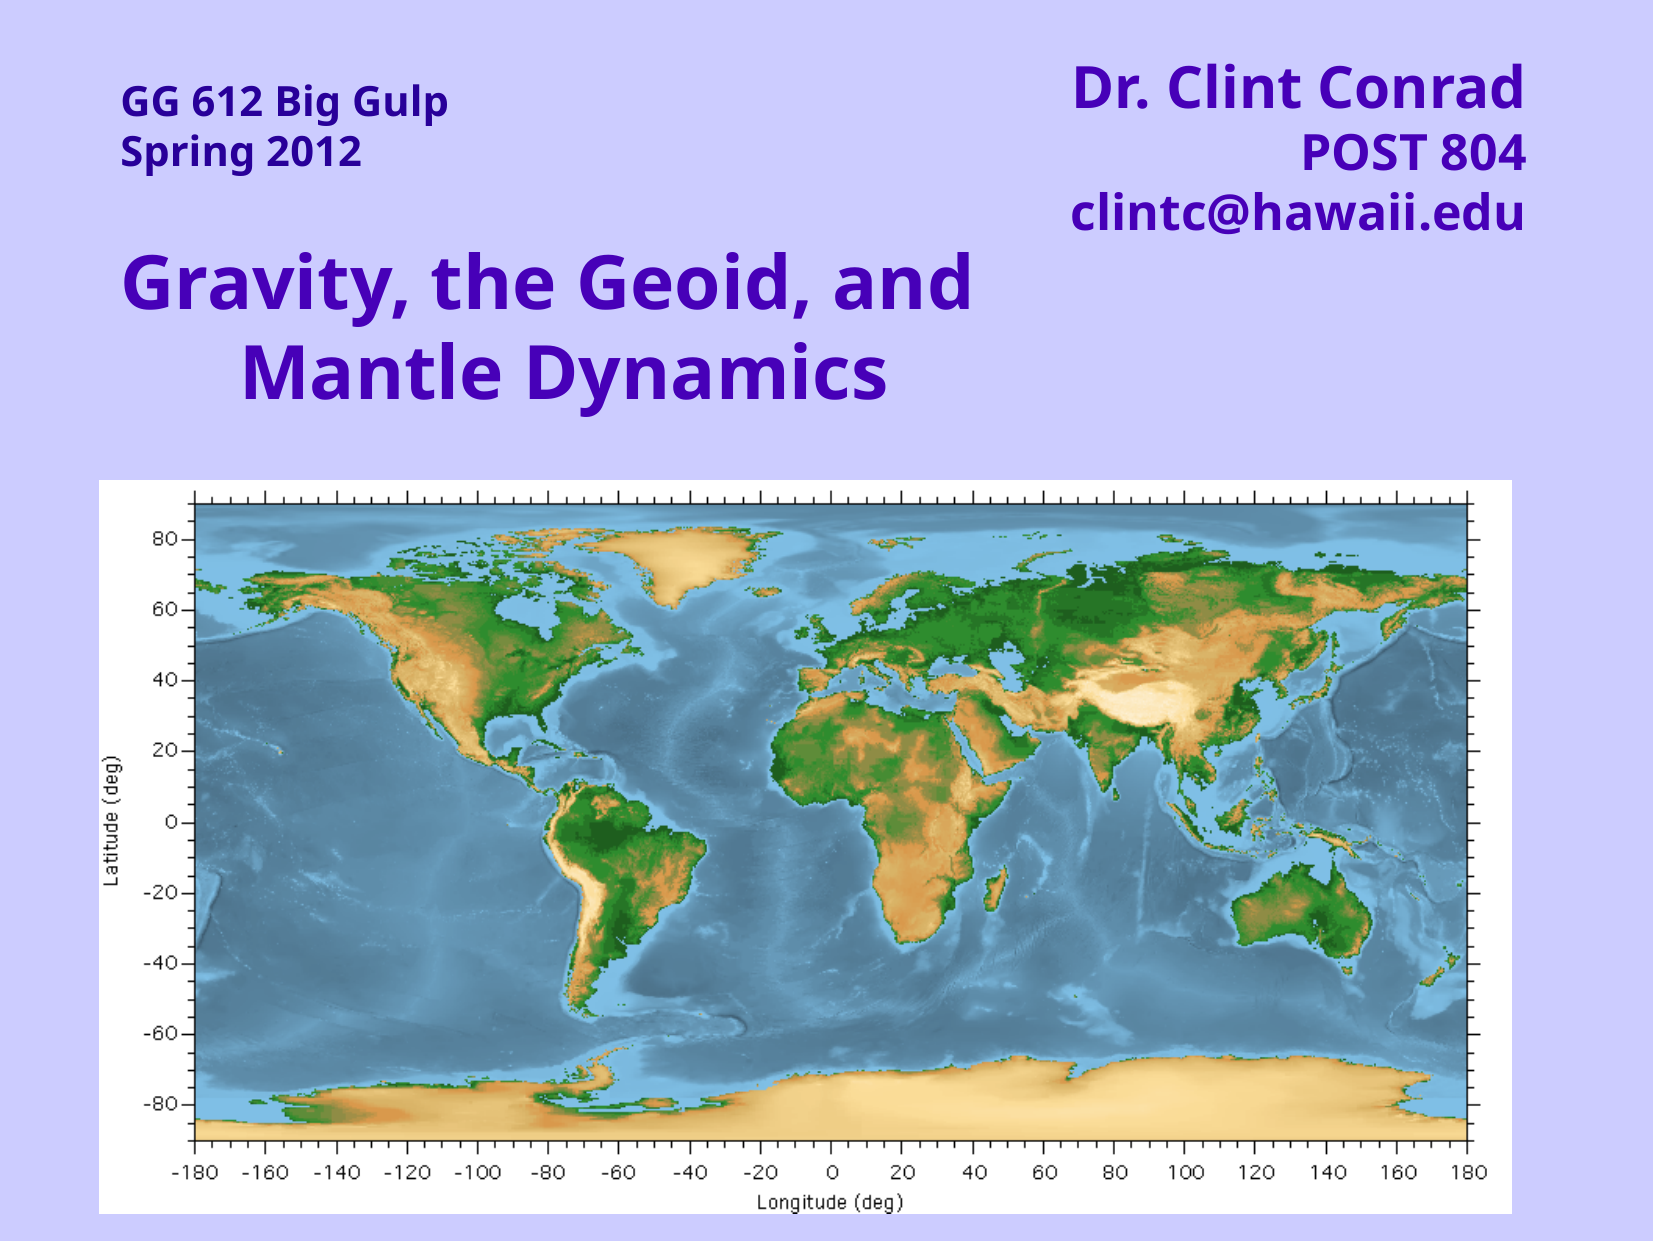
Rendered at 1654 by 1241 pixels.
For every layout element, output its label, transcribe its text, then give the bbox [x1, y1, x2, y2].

text_box GG 612 Big Gulp Spring 2012 Gravity, the Geoid, and Mantle Dynamics [120, 75, 976, 416]
text_box Dr. Clint Conrad POST 804 clintc@hawaii.edu [1070, 50, 1527, 240]
picture [98, 480, 1512, 1214]
